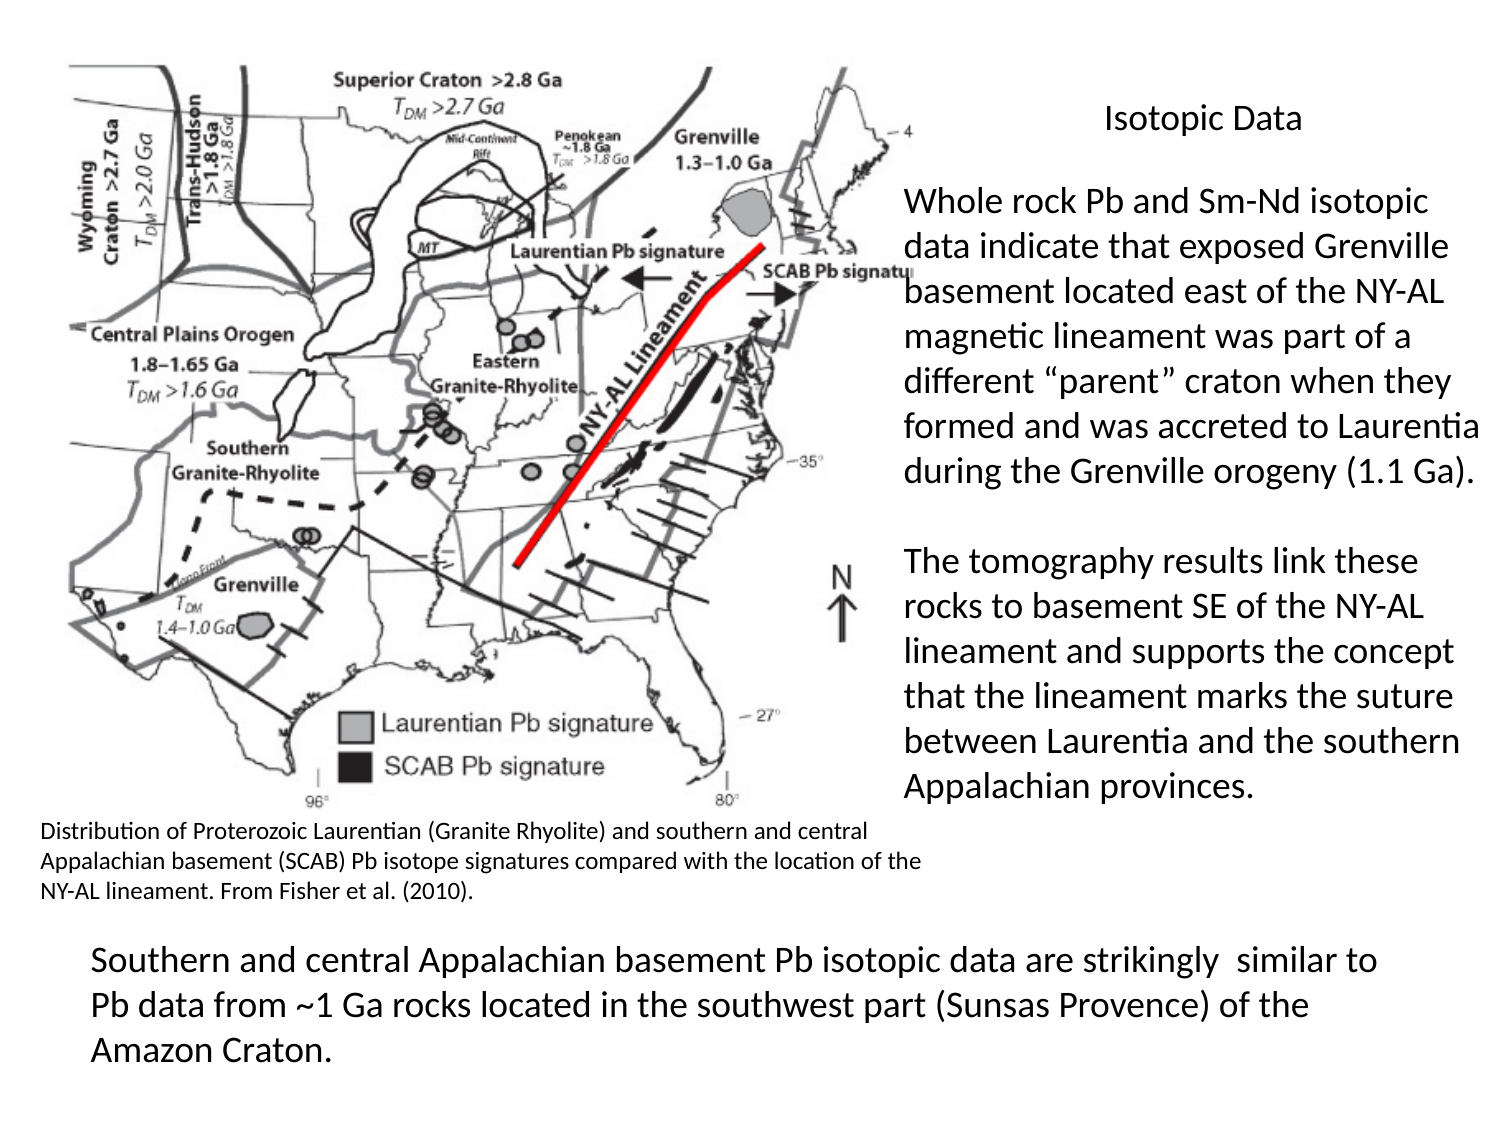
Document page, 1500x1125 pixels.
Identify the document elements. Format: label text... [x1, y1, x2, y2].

picture [24, 44, 915, 885]
text_box Distribution of Proterozoic Laurentian (Granite Rhyolite) and southern and central Appalachian basement (SCAB) Pb isotope signatures compared with the location of the NY-AL lineament. From Fisher et al. (2010). [25, 892, 945, 912]
text_box Whole rock Pb and Sm-Nd isotopic data indicate that exposed Grenville basement located east of the NY-AL magnetic lineament was part of a different “parent” craton when they formed and was accreted to Laurentia during the Grenville orogeny (1.1 Ga). The tomography results link these rocks to basement SE of the NY-AL lineament and supports the concept that the lineament marks the suture between Laurentia and the southern Appalachian provinces. [888, 168, 1496, 904]
text_box Southern and central Appalachian basement Pb isotopic data are strikingly similar to Pb data from ~1 Ga rocks located in the southwest part (Sunsas Provence) of the Amazon Craton. [75, 928, 1395, 1123]
text_box Isotopic Data [1089, 85, 1319, 146]
